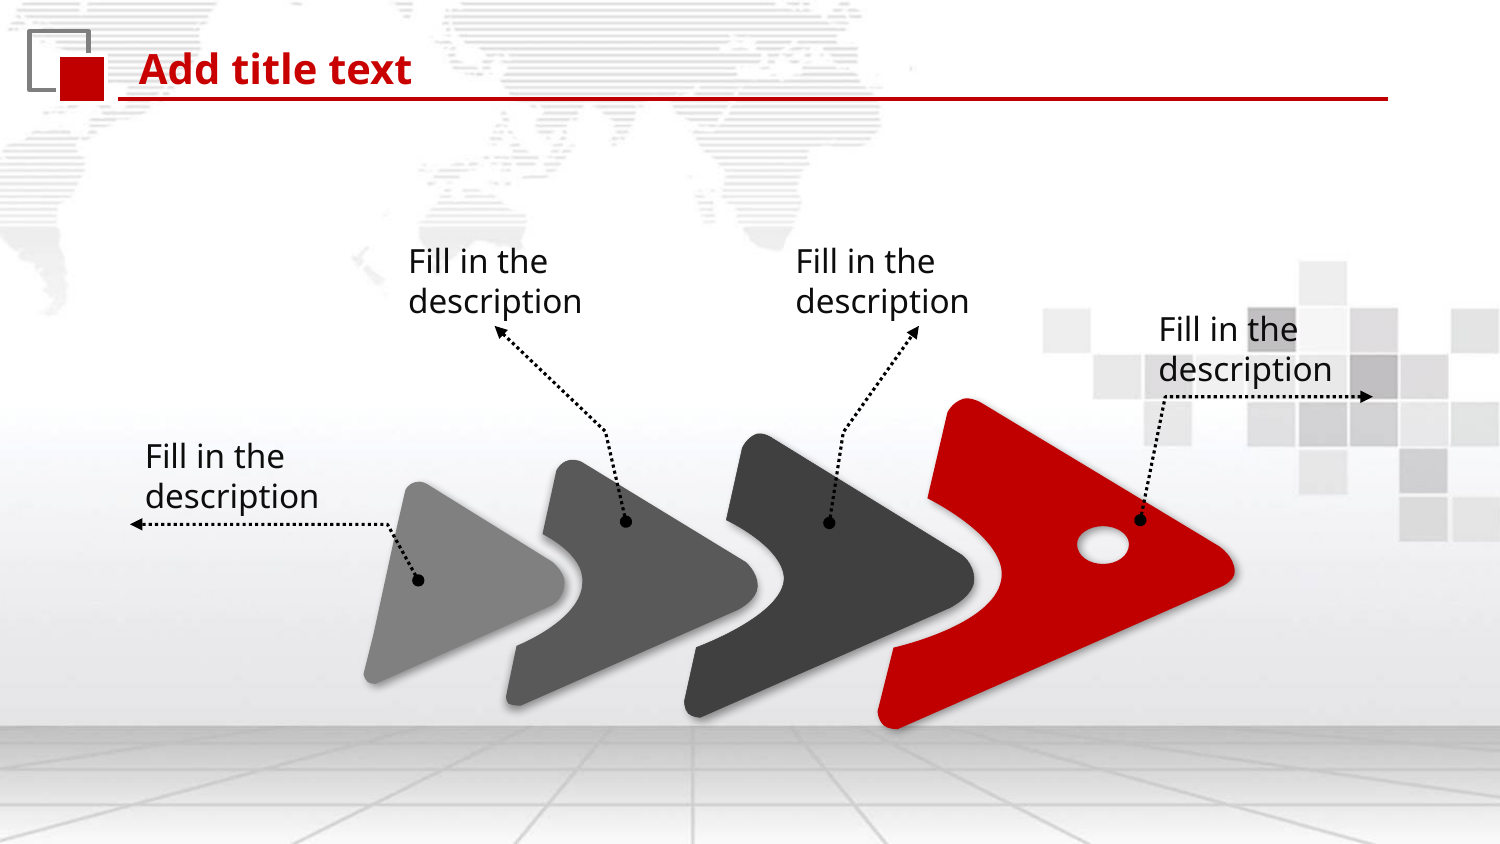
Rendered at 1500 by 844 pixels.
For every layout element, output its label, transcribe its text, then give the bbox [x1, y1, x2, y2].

text_box [875, 422, 1237, 732]
text_box [361, 530, 567, 686]
picture [0, 0, 1500, 844]
text_box [682, 431, 977, 720]
text_box [504, 489, 760, 708]
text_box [129, 427, 419, 581]
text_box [1140, 300, 1377, 521]
text_box Add title text [123, 35, 1093, 94]
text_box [780, 232, 1014, 524]
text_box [393, 232, 627, 522]
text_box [29, 30, 107, 104]
